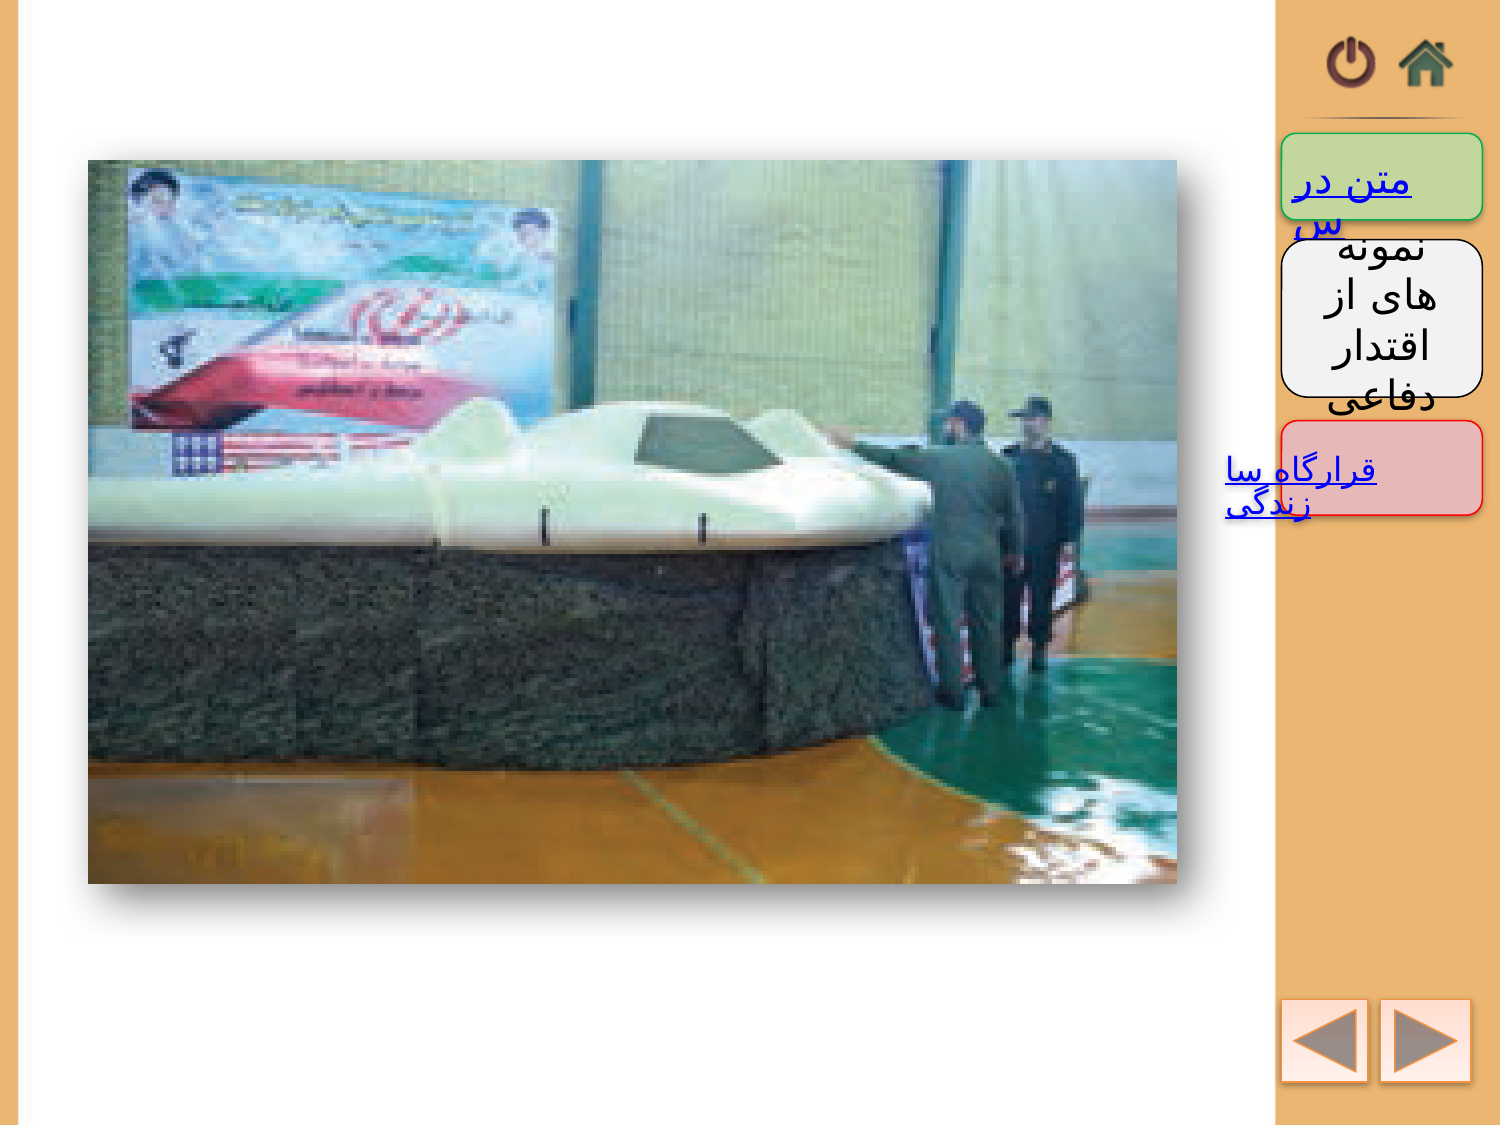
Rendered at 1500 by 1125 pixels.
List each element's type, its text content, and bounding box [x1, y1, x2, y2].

picture [0, 0, 1500, 1125]
text_box [1380, 999, 1472, 1083]
text_box [1281, 999, 1369, 1083]
text_box قرارگاه سازندگی [1280, 419, 1484, 516]
text_box نمونه های از اقتدار دفاعی [1280, 238, 1484, 398]
text_box متن درس [1280, 132, 1484, 221]
